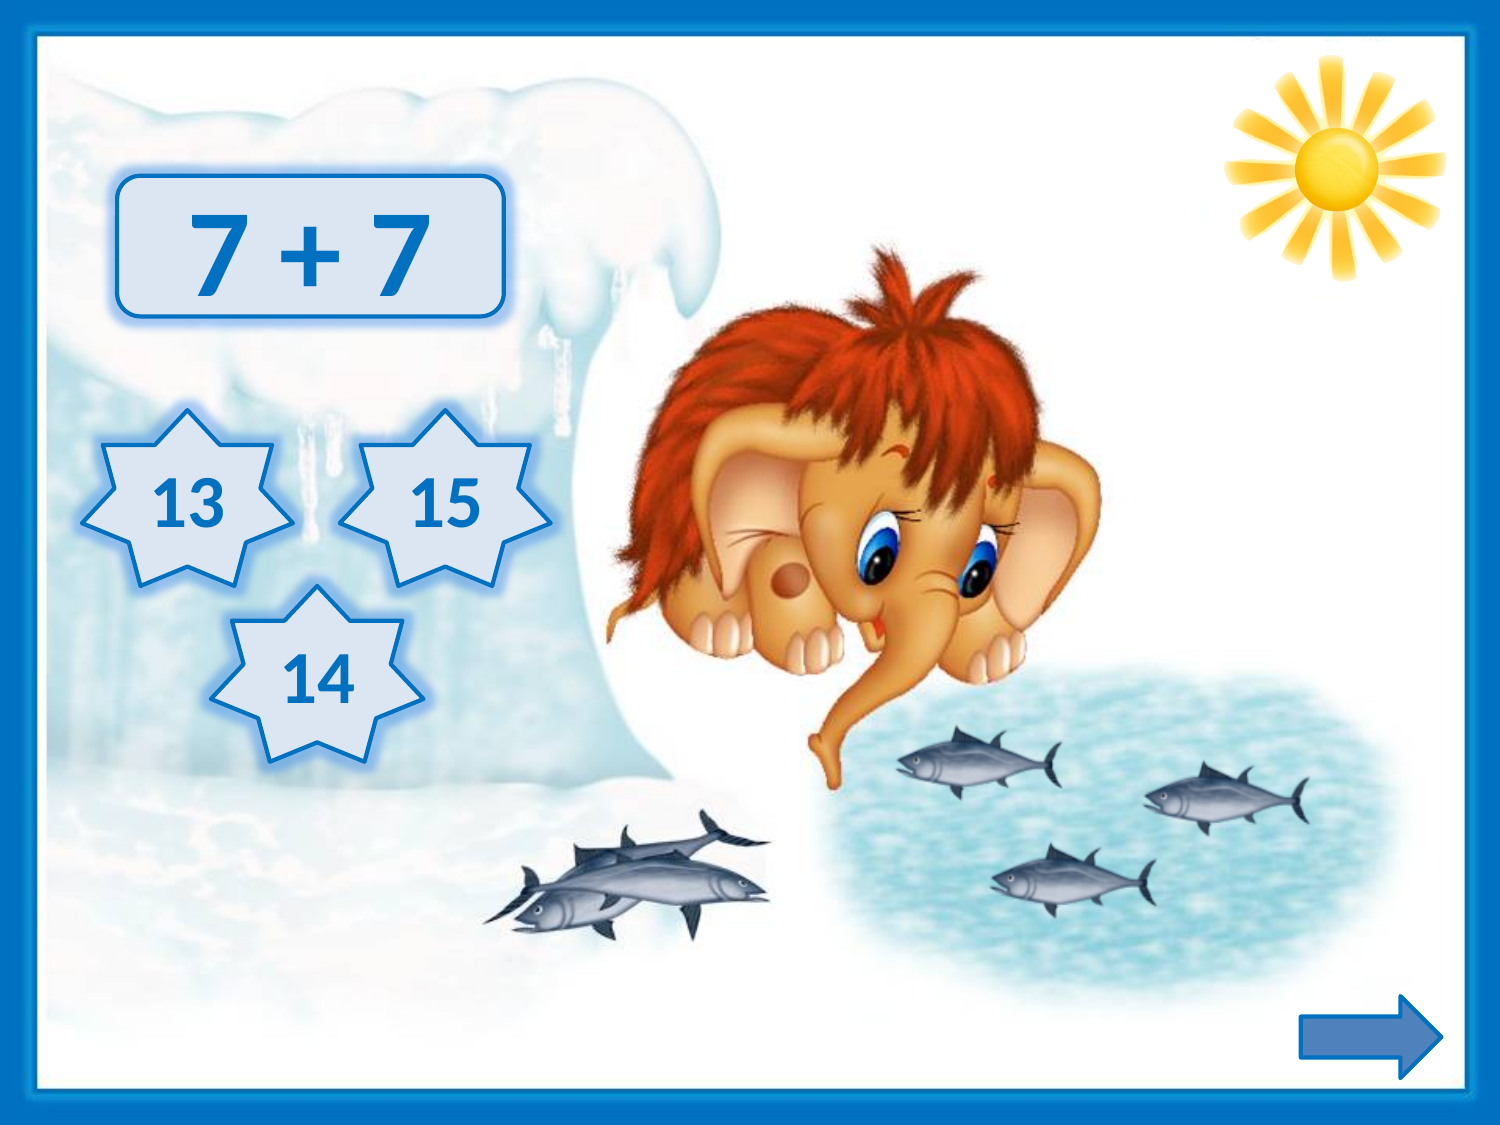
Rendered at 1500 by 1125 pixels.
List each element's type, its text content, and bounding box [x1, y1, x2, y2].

picture [0, 0, 1500, 1125]
text_box 15 [337, 408, 553, 588]
text_box 7 + 7 [114, 173, 506, 319]
text_box 13 [79, 408, 295, 588]
text_box [1298, 994, 1444, 1081]
text_box 14 [208, 583, 426, 764]
